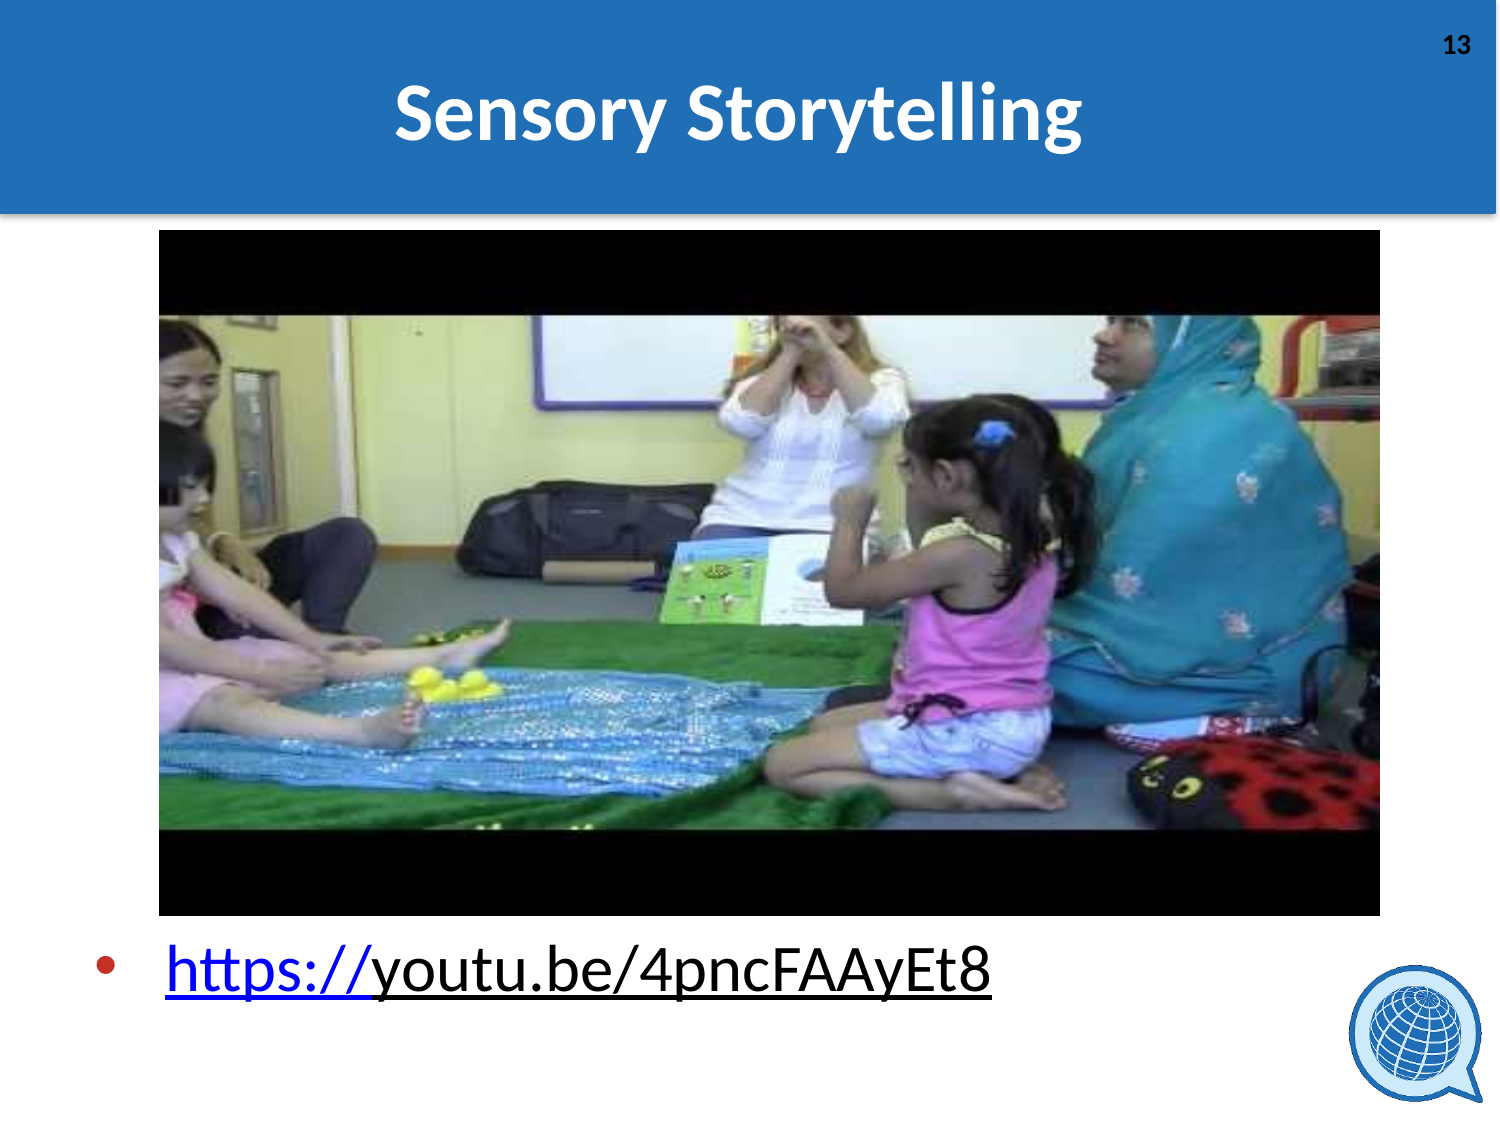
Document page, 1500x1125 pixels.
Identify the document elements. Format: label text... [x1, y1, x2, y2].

list https://youtu.be/4pncFAAyEt8 [75, 916, 1425, 1105]
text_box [158, 229, 1381, 918]
title Sensory Storytelling [0, 0, 1487, 214]
picture [1336, 956, 1495, 1116]
